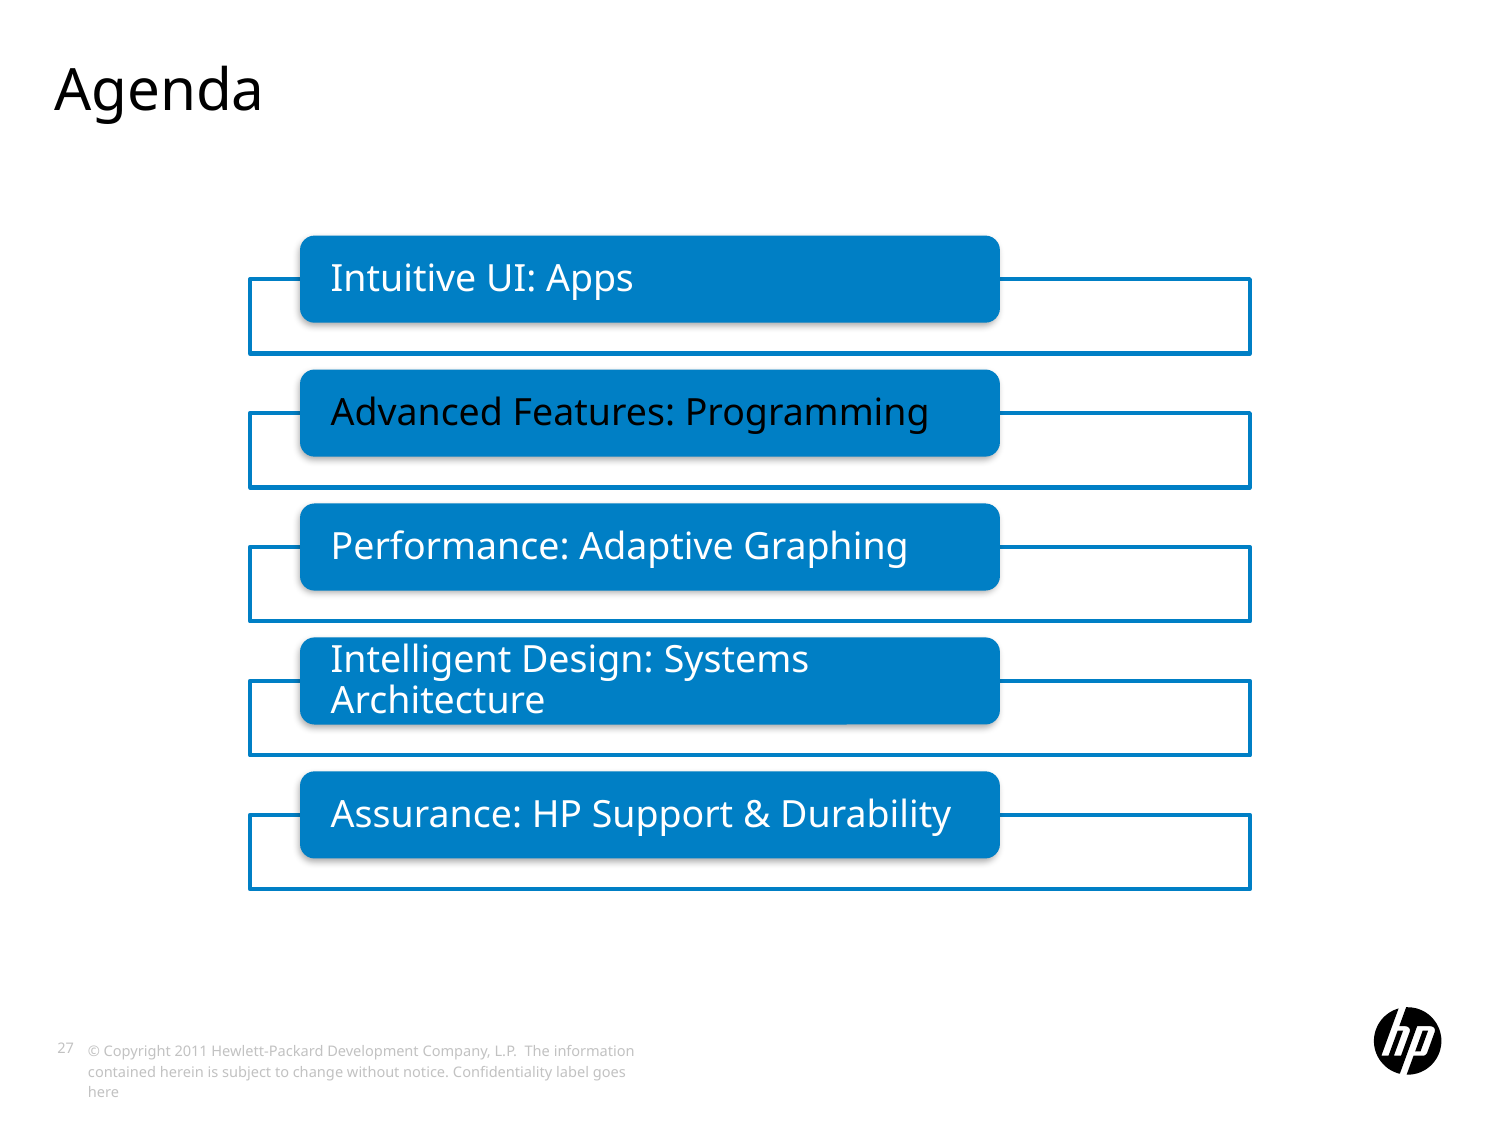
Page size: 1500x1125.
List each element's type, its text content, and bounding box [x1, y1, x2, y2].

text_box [249, 228, 1251, 897]
title Agenda [54, 59, 1405, 145]
slide_number 27 [57, 1038, 88, 1066]
